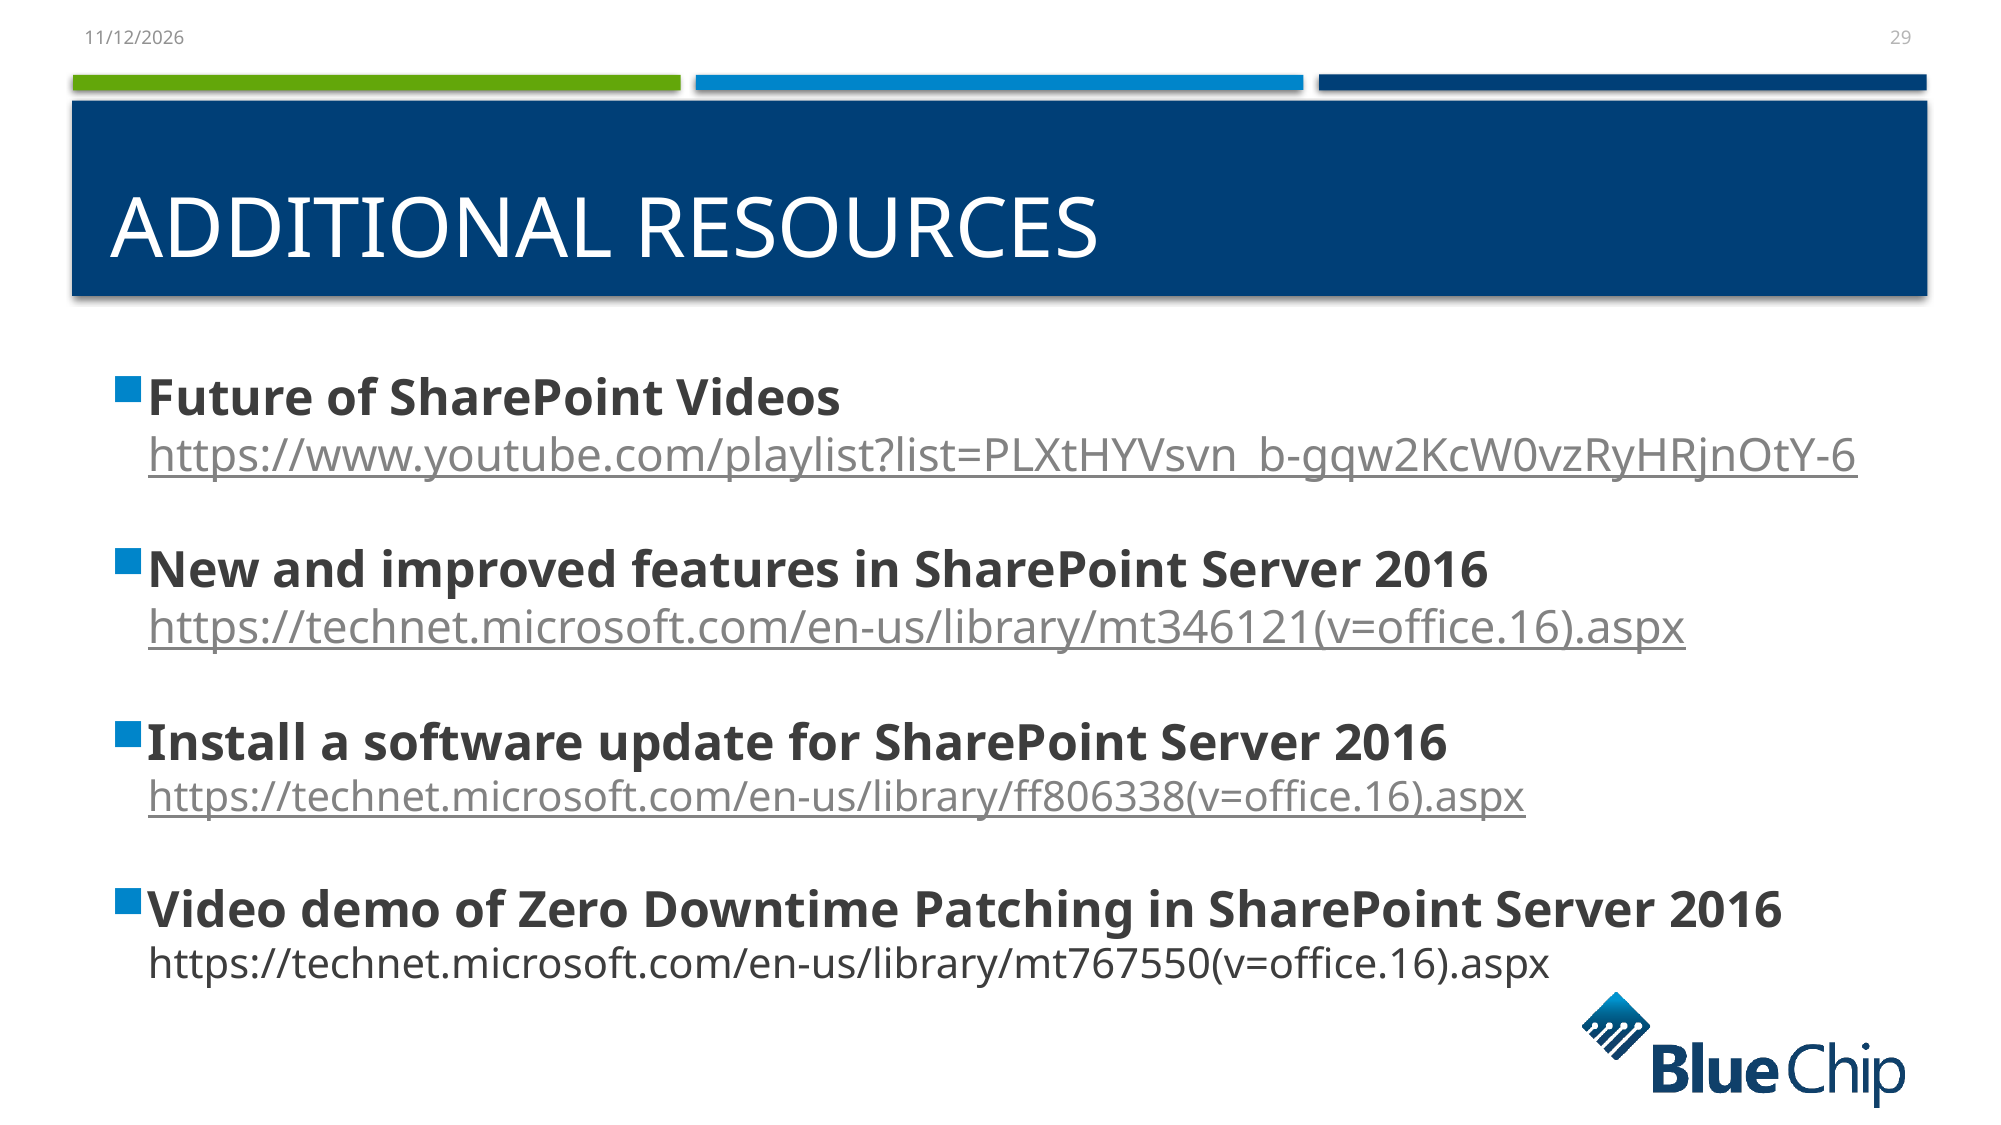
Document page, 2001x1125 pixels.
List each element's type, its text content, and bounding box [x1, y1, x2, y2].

list Future of SharePoint Videos https://www.youtube.com/playlist?list=PLXtHYVsvn_b-gqw2KcW0vzRyHRjnOtY-6 New and improved features in SharePoint Server 2016 https://technet.microsoft.com/en-us/library/mt346121(v=office.16).aspx Install a software update for SharePoint Server 2016 https://technet.microsoft.com/en-us/library/ff806338(v=office.16).aspx Video demo of Zero Downtime Patching in SharePoint Server 2016 https://technet.microsoft.com/en-us/library/mt767550(v=office.16).aspx [95, 357, 1905, 963]
title Additional resources [95, 115, 1905, 282]
picture [1582, 992, 1905, 1108]
slide_number 29 [1820, 8, 1927, 69]
